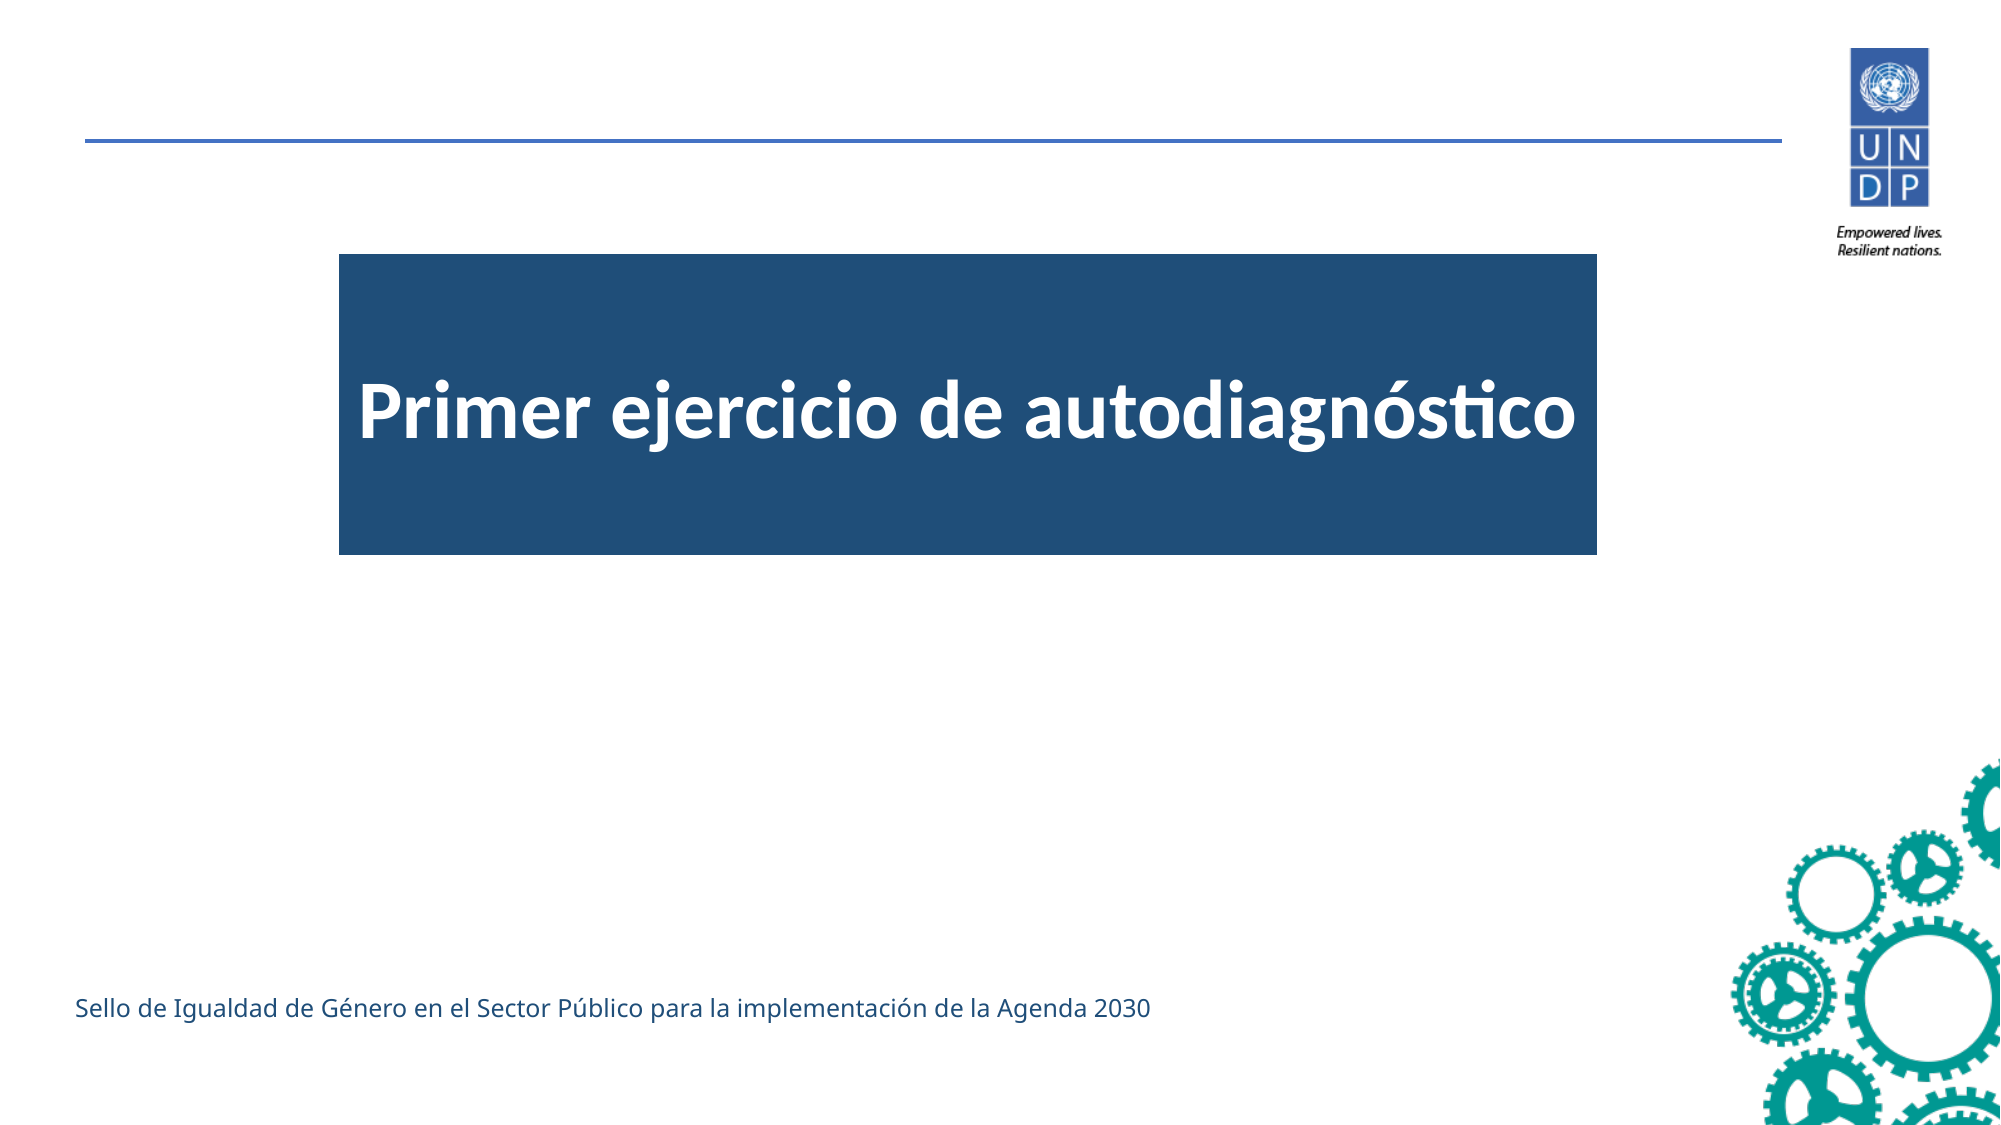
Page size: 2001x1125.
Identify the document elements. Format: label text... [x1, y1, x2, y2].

picture [1717, 754, 2000, 1125]
picture [1837, 48, 1945, 261]
text_box Primer ejercicio de autodiagnóstico [336, 251, 1601, 558]
text_box Sello de Igualdad de Género en el Sector Público para la implementación de la Agenda 2030 [60, 985, 1644, 1031]
